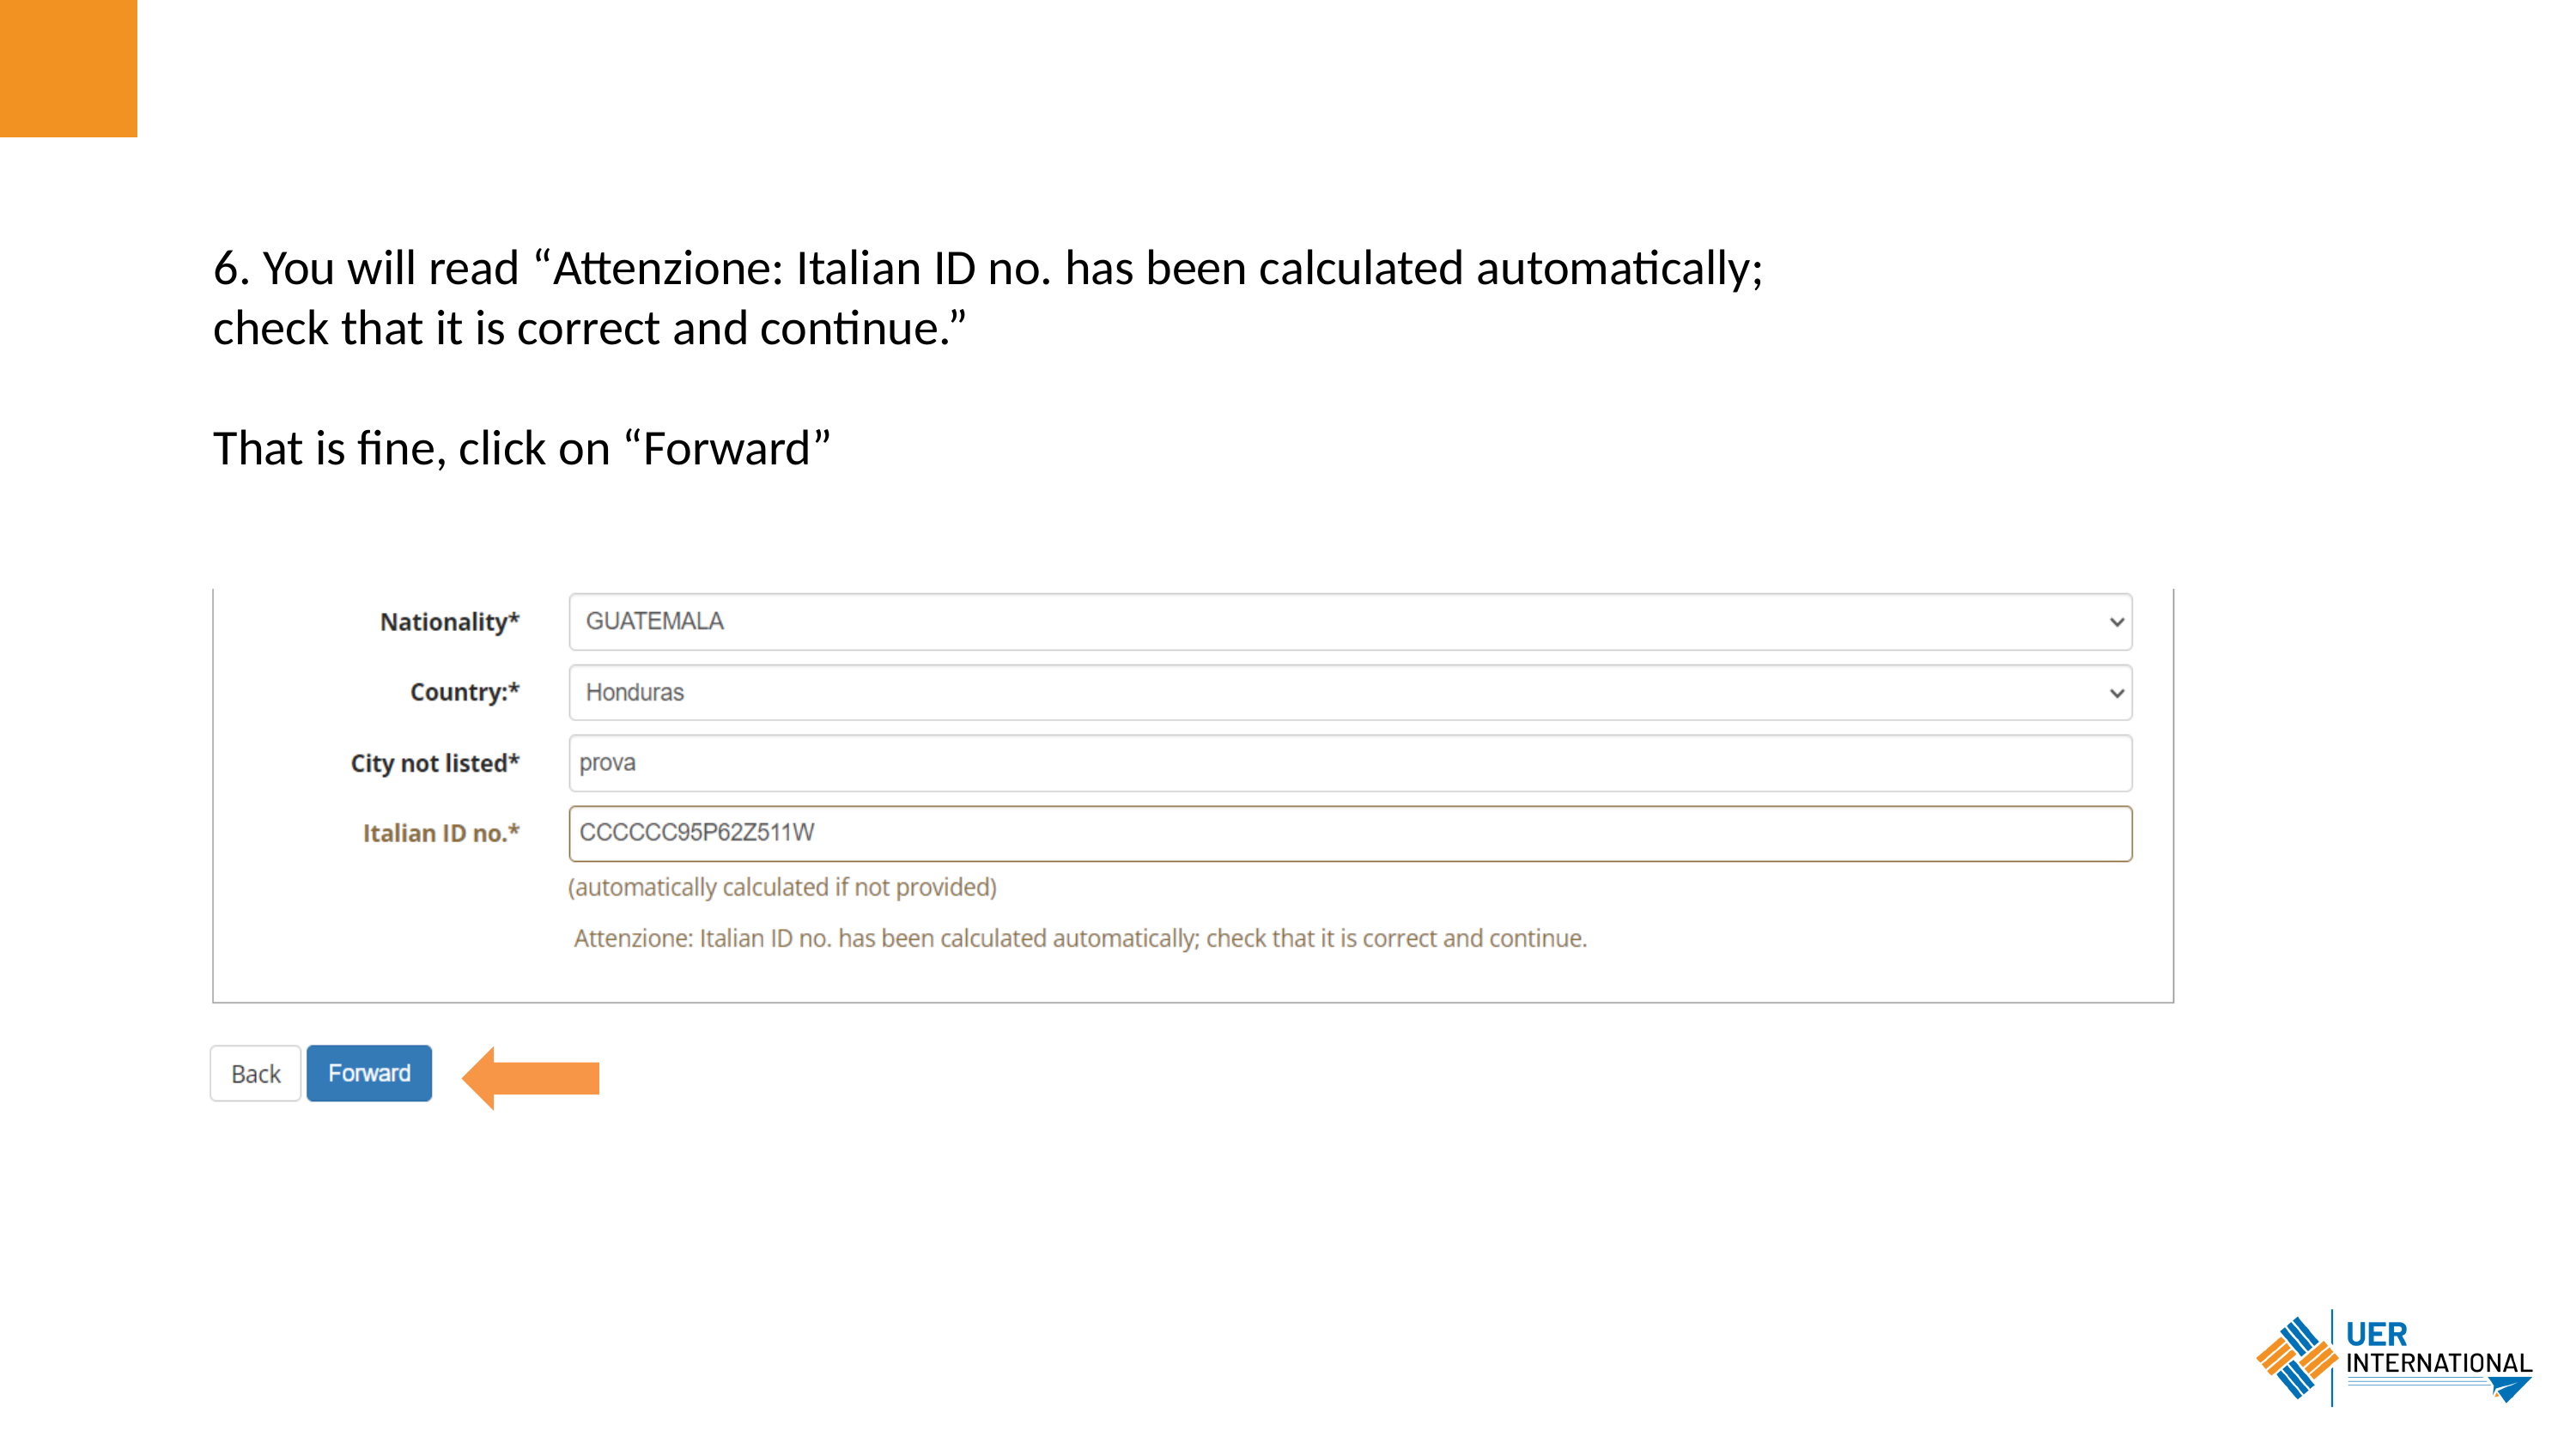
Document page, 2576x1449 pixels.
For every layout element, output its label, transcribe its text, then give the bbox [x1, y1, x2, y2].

text_box 6. You will read “Attenzione: Italian ID no. has been calculated automatically; check that it is correct and continue.” That is fine, click on “Forward” [201, 227, 1857, 415]
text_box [0, 0, 138, 138]
text_box TYPES OF LEARNING AGREEMENT [201, 415, 864, 589]
text_box [2245, 1303, 2535, 1410]
picture [200, 589, 2181, 1160]
